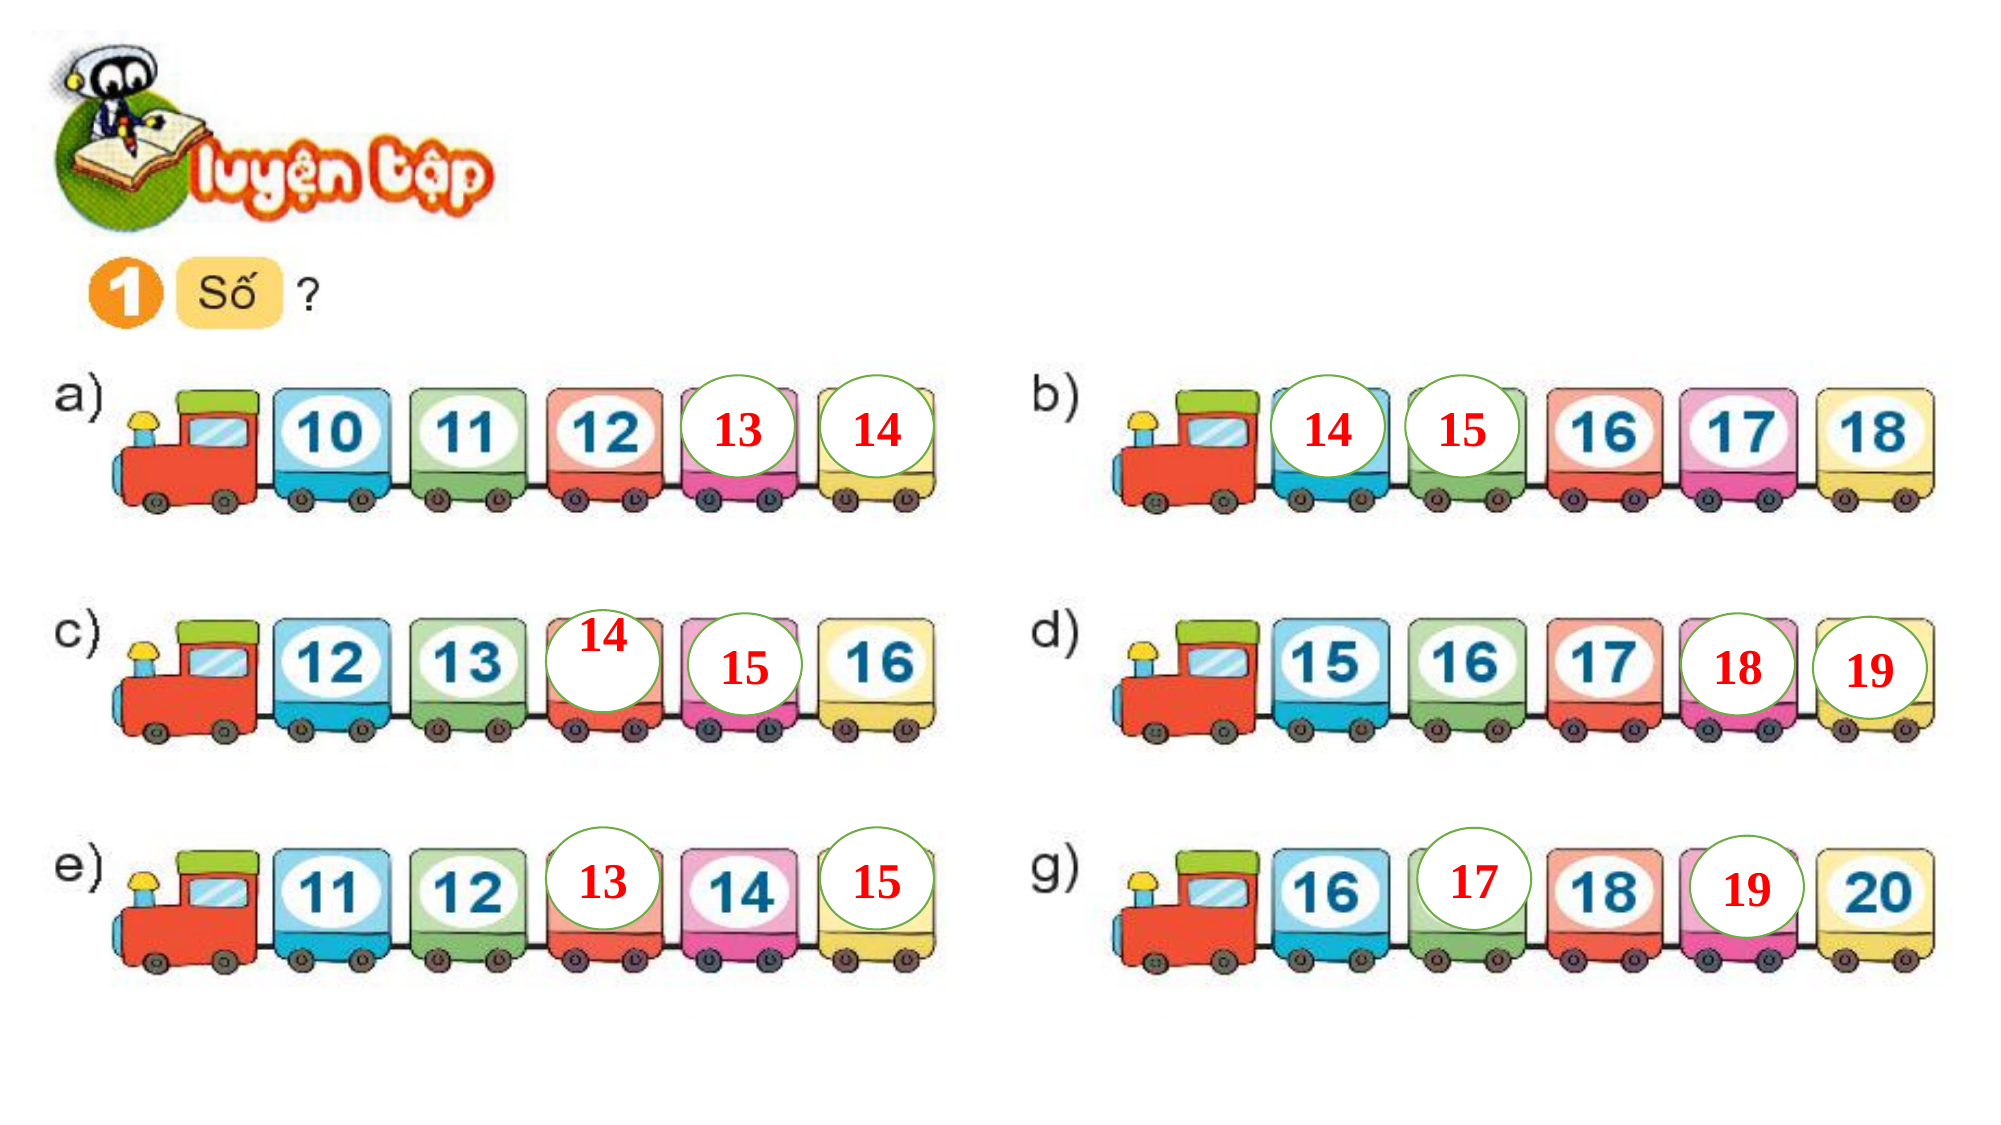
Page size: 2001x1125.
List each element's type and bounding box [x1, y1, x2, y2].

picture [15, 30, 2000, 1019]
